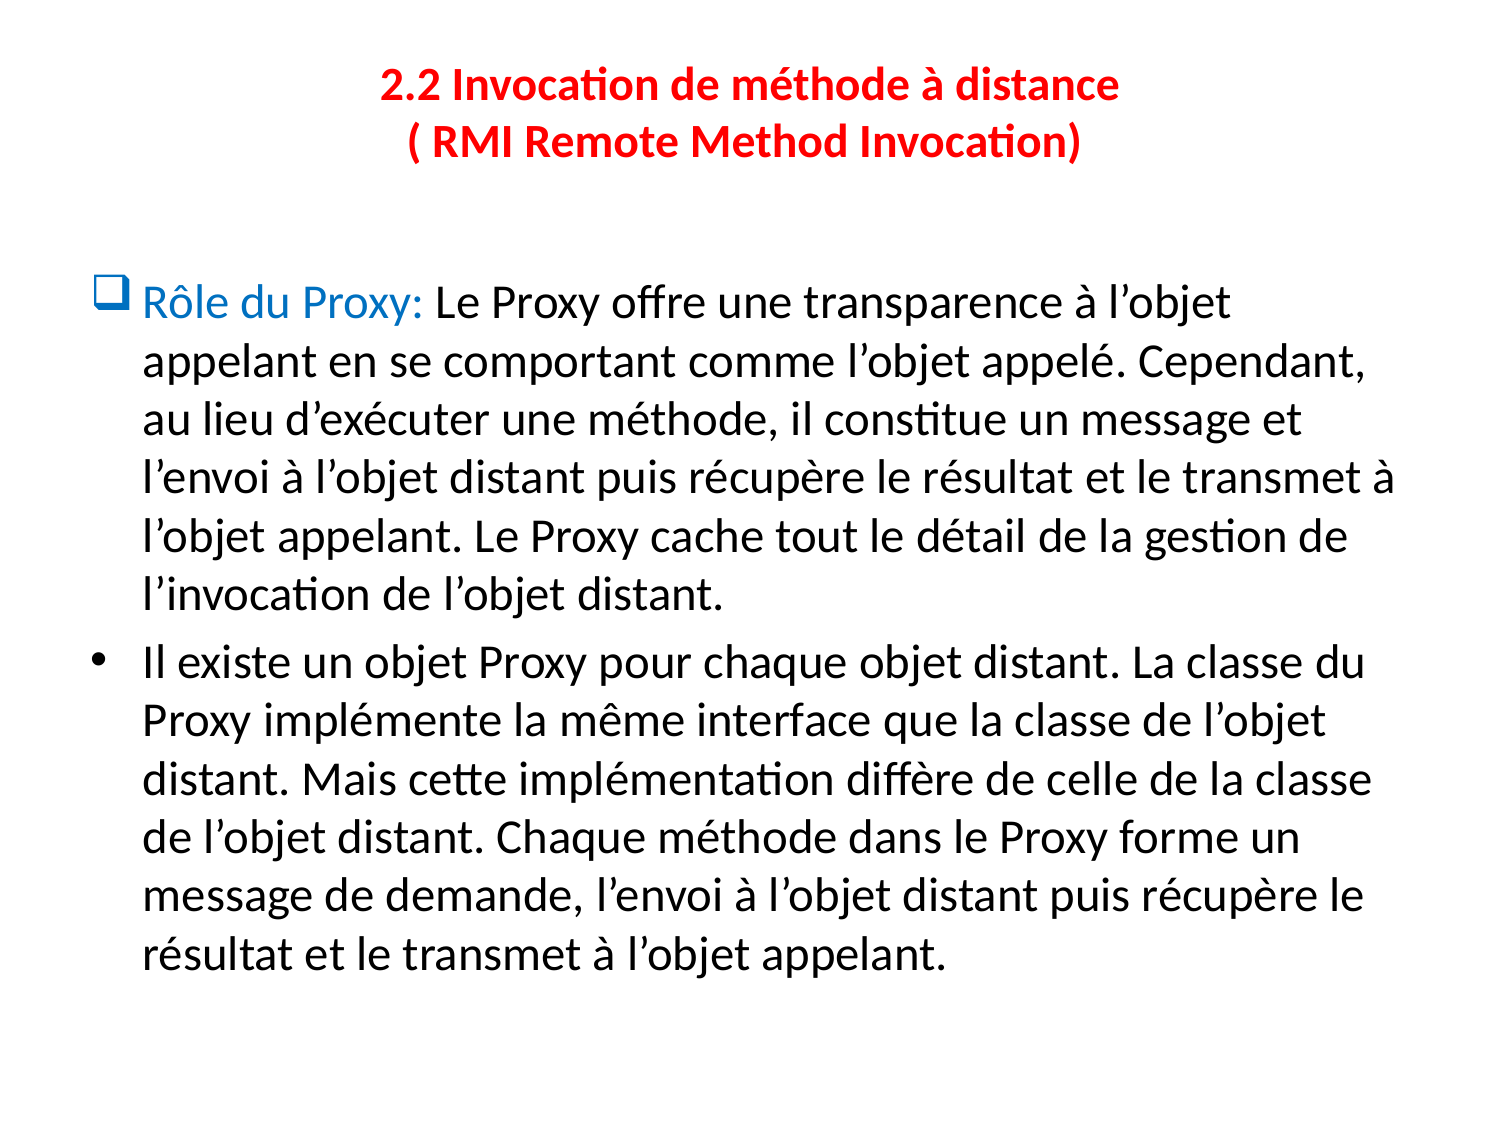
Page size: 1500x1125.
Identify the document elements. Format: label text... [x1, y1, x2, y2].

list Rôle du Proxy: Le Proxy offre une transparence à l’objet appelant en se comportant comme l’objet appelé. Cependant, au lieu d’exécuter une méthode, il constitue un message et l’envoi à l’objet distant puis récupère le résultat et le transmet à l’objet appelant. Le Proxy cache tout le détail de la gestion de l’invocation de l’objet distant. Il existe un objet Proxy pour chaque objet distant. La classe du Proxy implémente la même interface que la classe de l’objet distant. Mais cette implémentation diffère de celle de la classe de l’objet distant. Chaque méthode dans le Proxy forme un message de demande, l’envoi à l’objet distant puis récupère le résultat et le transmet à l’objet appelant. [75, 262, 1425, 1005]
title 2.2 Invocation de méthode à distance ( RMI Remote Method Invocation) [75, 45, 1425, 233]
